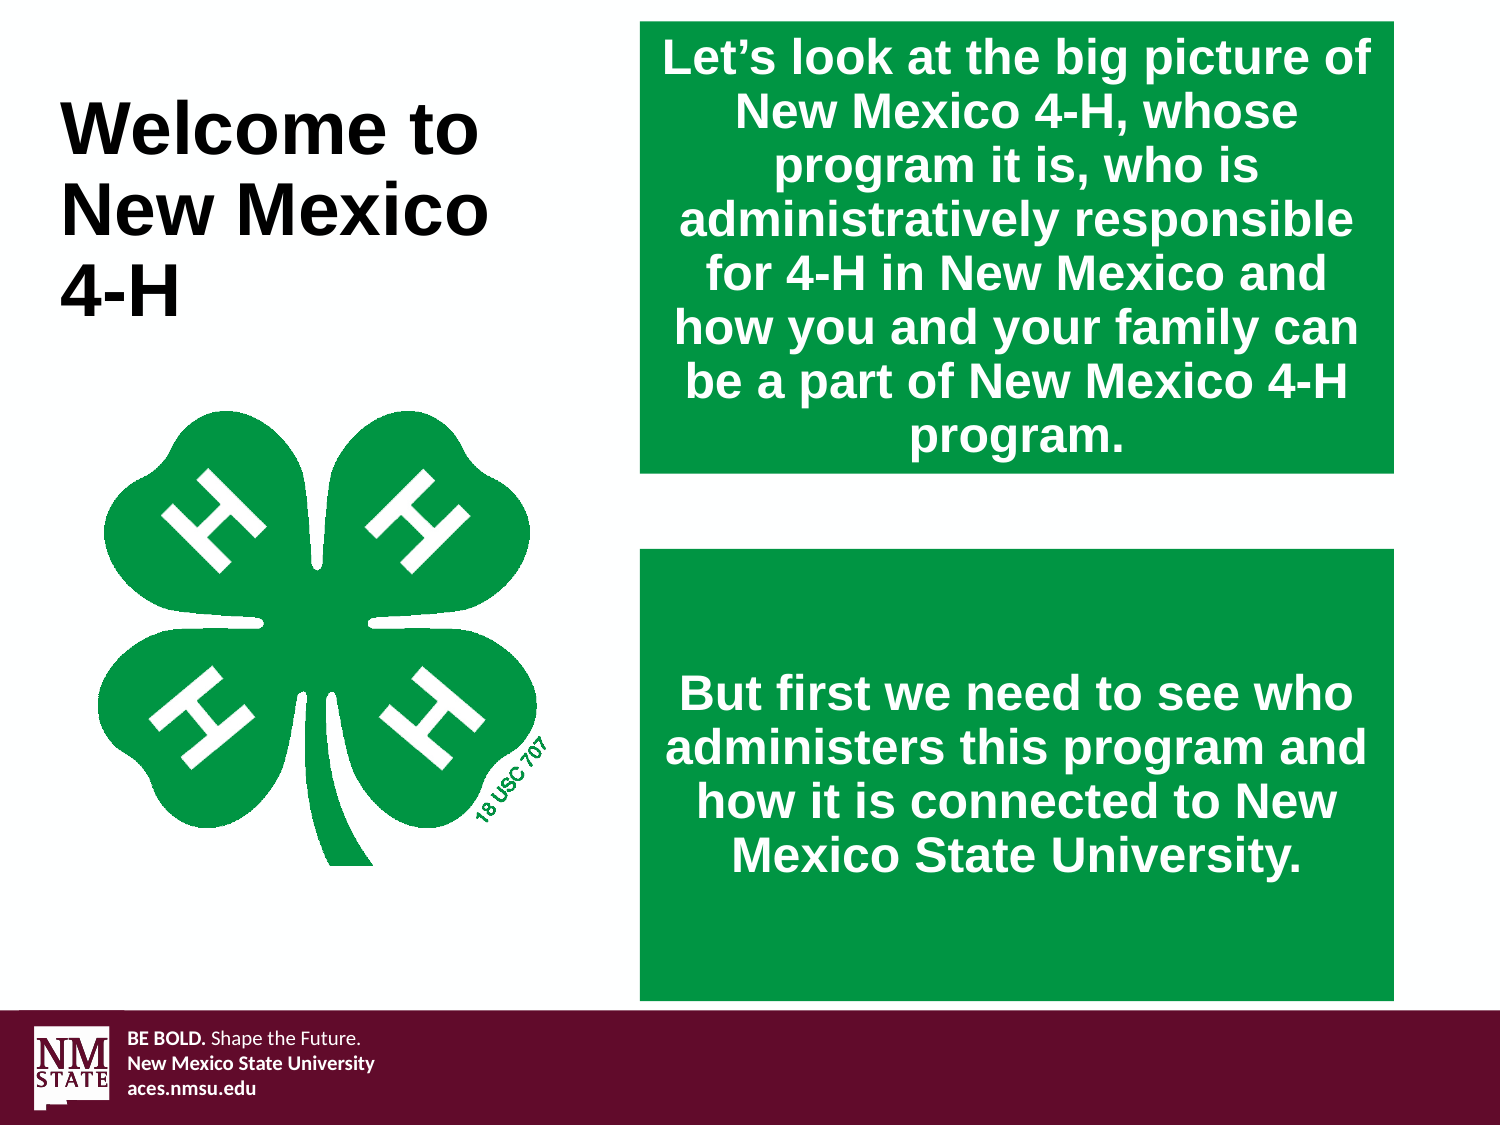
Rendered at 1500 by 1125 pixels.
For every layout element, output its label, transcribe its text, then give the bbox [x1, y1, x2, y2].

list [587, 20, 1447, 1002]
title Welcome to New Mexico 4-H [45, 75, 587, 420]
picture [23, 1015, 120, 1121]
picture [98, 404, 546, 867]
